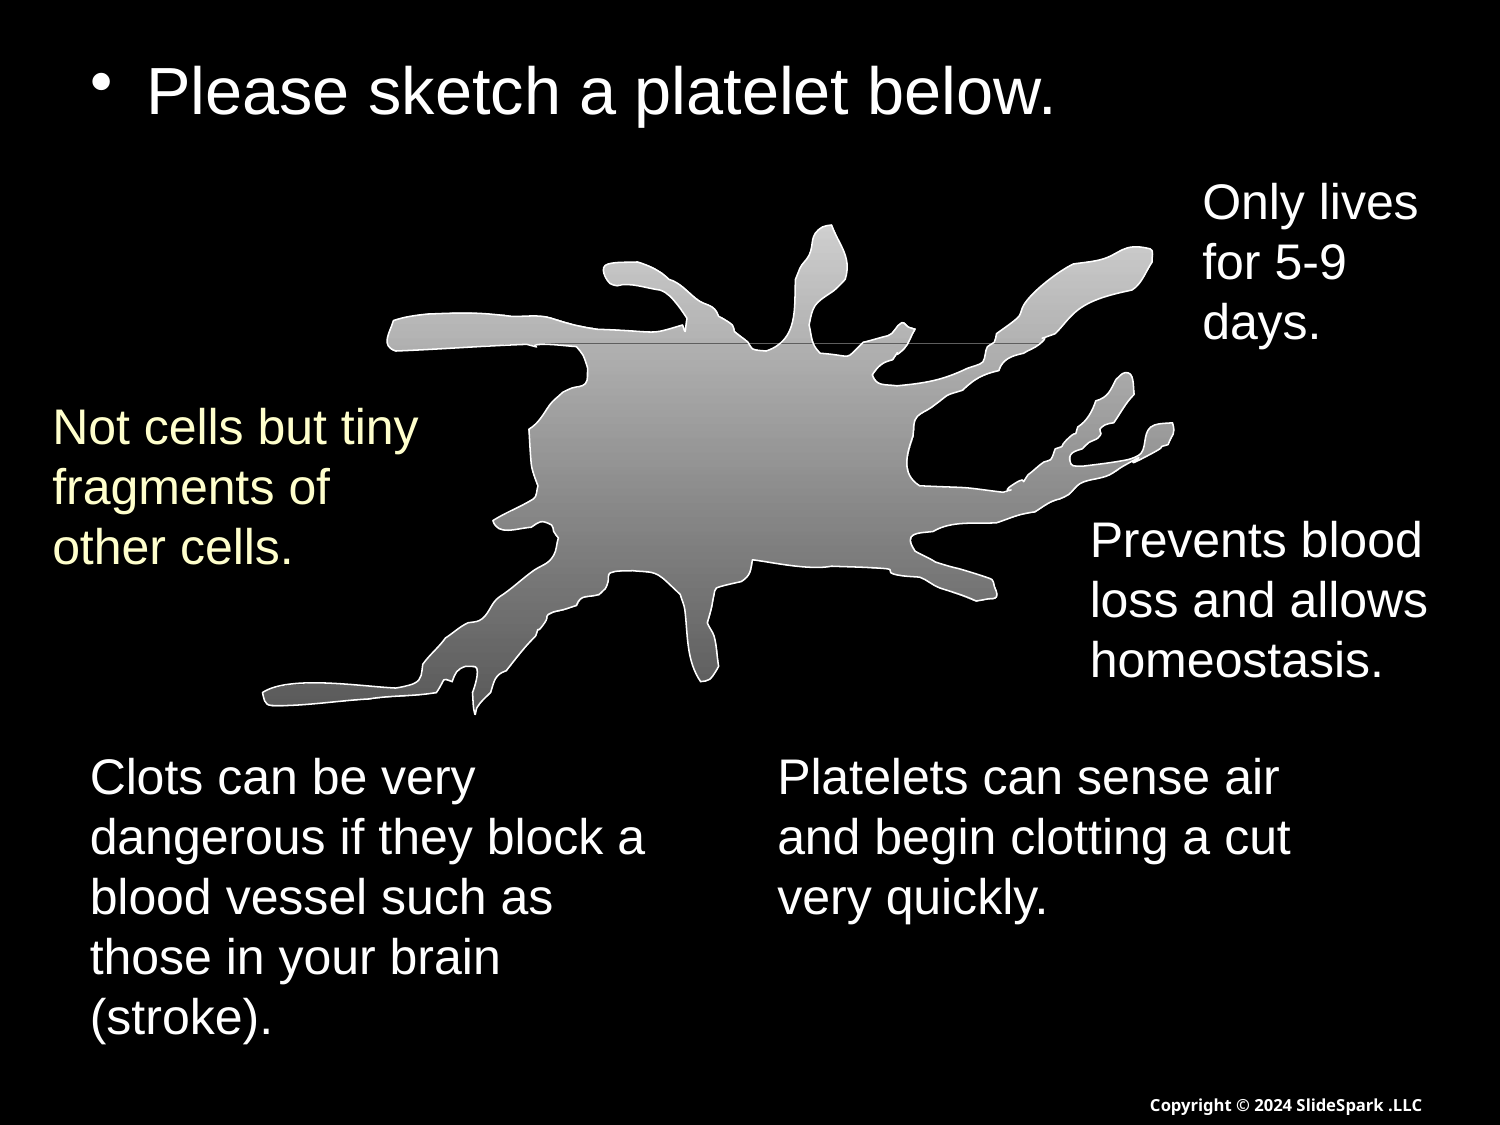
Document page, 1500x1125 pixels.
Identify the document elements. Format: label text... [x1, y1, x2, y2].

text_box [262, 224, 1174, 715]
text_box Not cells but tiny fragments of other cells. [37, 387, 438, 583]
text_box Clots can be very dangerous if they block a blood vessel such as those in your brain (stroke). [74, 737, 663, 1053]
list Please sketch a platelet below. [75, 50, 1163, 138]
text_box Prevents blood loss and allows homeostasis. [1074, 499, 1475, 695]
text_box Only lives for 5-9 days. [1187, 162, 1438, 358]
text_box Copyright © 2024 SlideSpark .LLC [937, 1087, 1438, 1123]
text_box Platelets can sense air and begin clotting a cut very quickly. [762, 737, 1375, 933]
